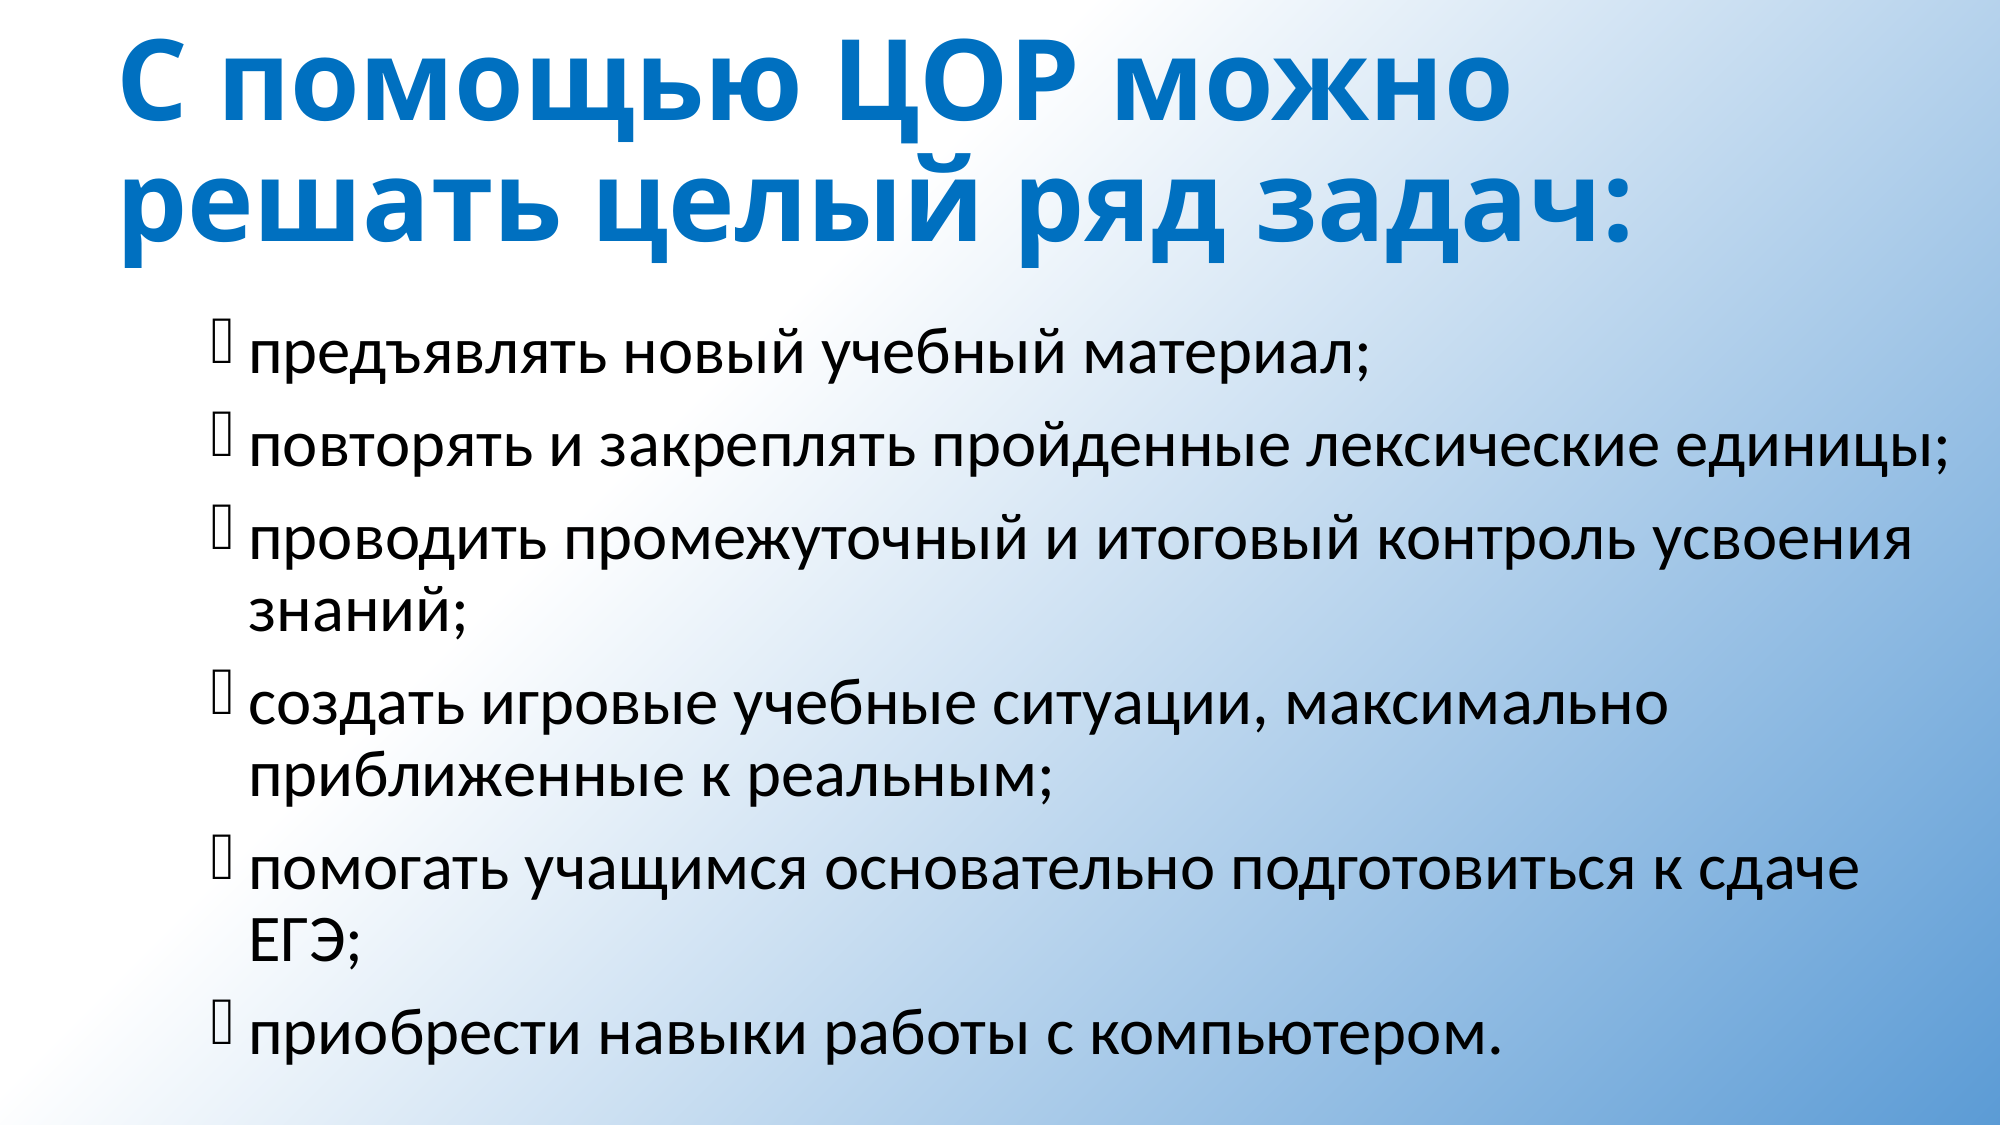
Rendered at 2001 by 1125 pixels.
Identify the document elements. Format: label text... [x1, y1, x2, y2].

list предъявлять новый учебный материал; повторять и закреплять пройденные лексические единицы; проводить промежуточный и итоговый контроль усвоения знаний; создать игровые учебные ситуации, максимально приближенные к реальным; помогать учащимся основательно подготовиться к сдаче ЕГЭ; приобрести навыки работы с компьютером. [195, 308, 1975, 1125]
title С помощью ЦОР можно решать целый ряд задач: [101, 35, 1918, 253]
